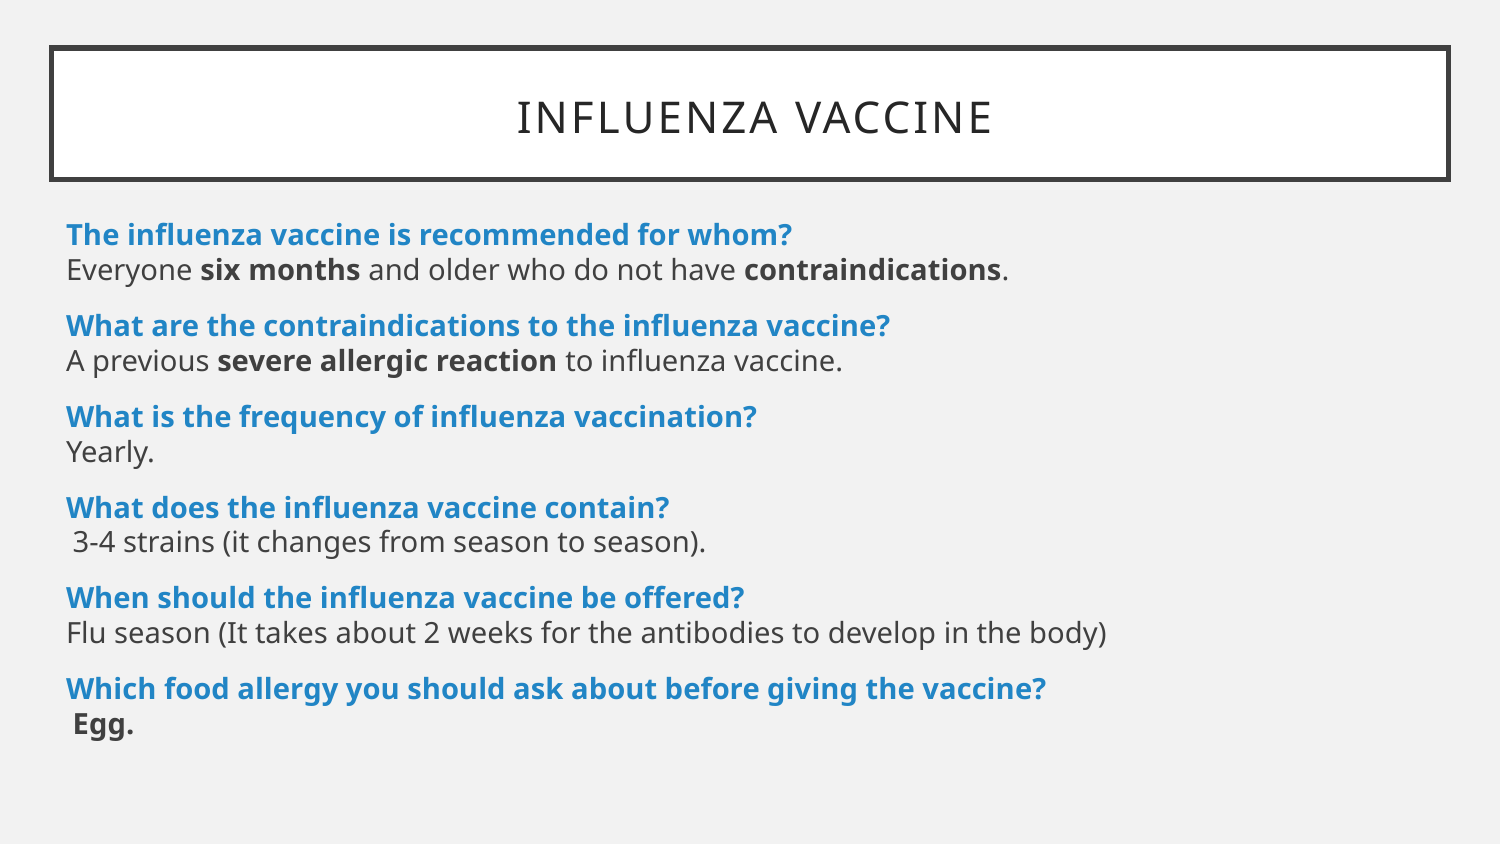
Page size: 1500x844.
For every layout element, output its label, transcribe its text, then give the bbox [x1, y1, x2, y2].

list The influenza vaccine is recommended for whom? Everyone six months and older who do not have contraindications. What are the contraindications to the influenza vaccine? A previous severe allergic reaction to influenza vaccine. What is the frequency of influenza vaccination? Yearly. What does the influenza vaccine contain? 3-4 strains (it changes from season to season). When should the influenza vaccine be offered? Flu season (It takes about 2 weeks for the antibodies to develop in the body) Which food allergy you should ask about before giving the vaccine? Egg. [51, 201, 1449, 750]
title Influenza vaccine [49, 45, 1451, 182]
